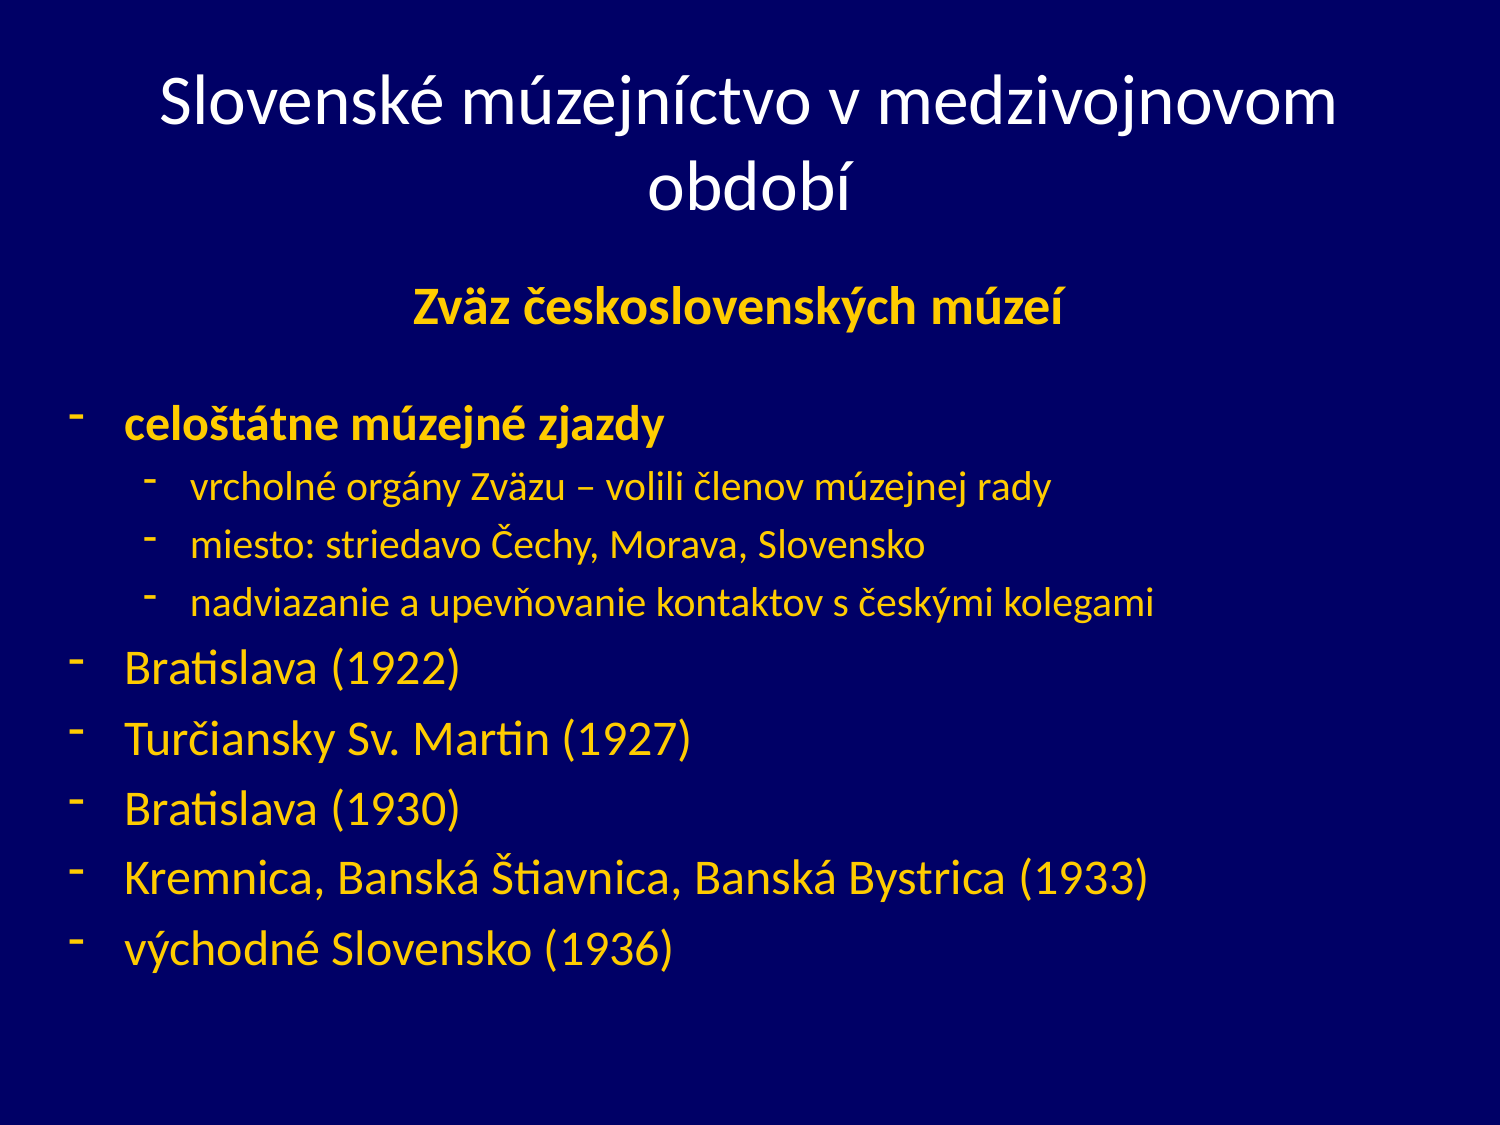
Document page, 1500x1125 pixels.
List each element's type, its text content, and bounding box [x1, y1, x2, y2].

text_box celoštátne múzejné zjazdy vrcholné orgány Zväzu – volili členov múzejnej rady miesto: striedavo Čechy, Morava, Slovensko nadviazanie a upevňovanie kontaktov s českými kolegami Bratislava (1922) Turčiansky Sv. Martin (1927) Bratislava (1930) Kremnica, Banská Štiavnica, Banská Bystrica (1933) východné Slovensko (1936) [53, 382, 1447, 1047]
list Zväz československých múzeí [53, 262, 1425, 382]
title Slovenské múzejníctvo v medzivojnovom období [75, 45, 1425, 233]
